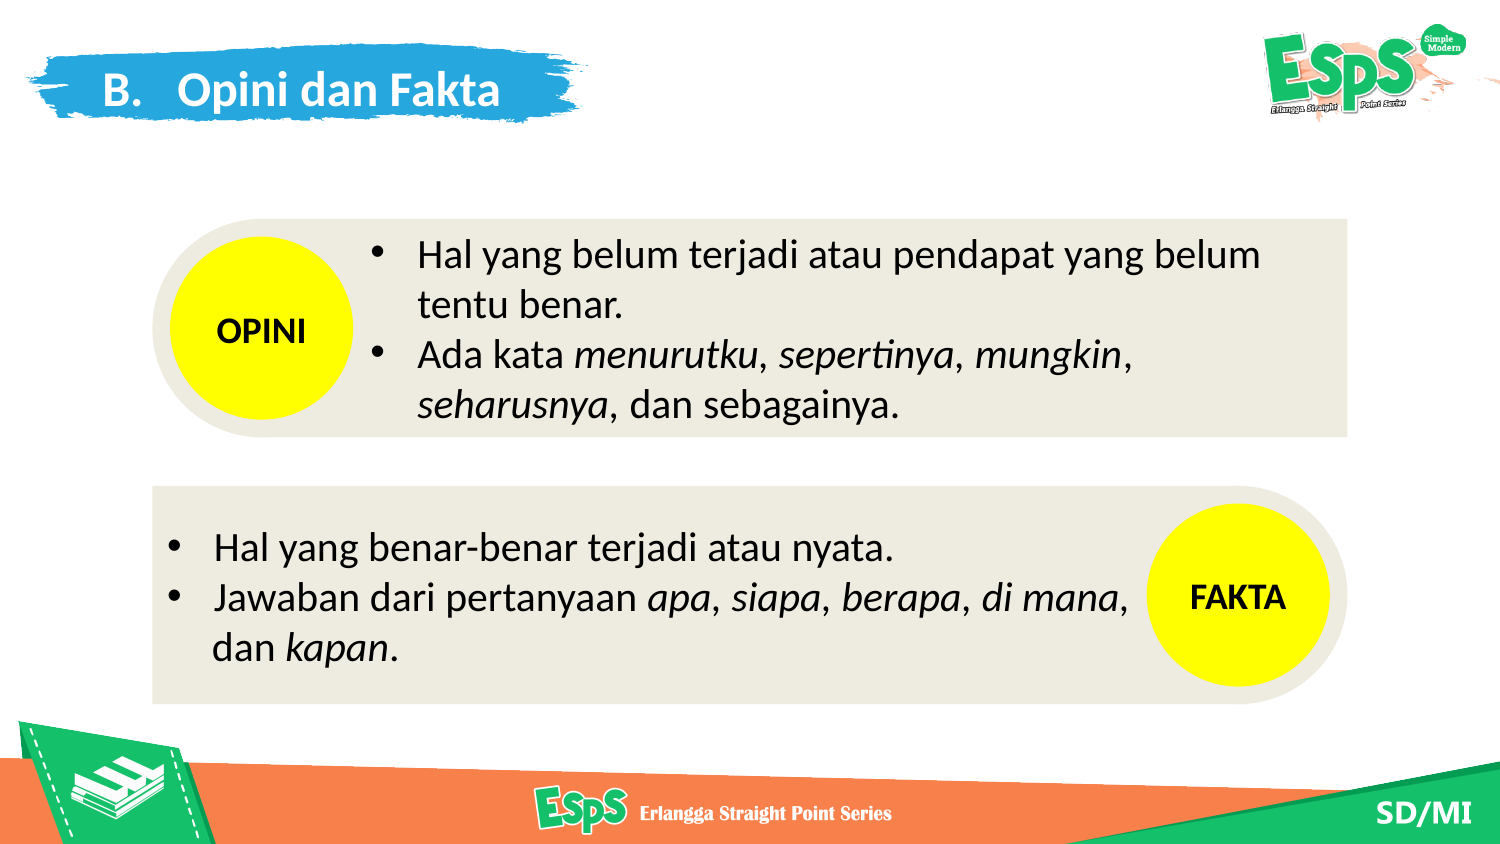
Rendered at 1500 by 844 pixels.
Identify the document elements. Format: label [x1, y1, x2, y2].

text_box [152, 218, 1348, 438]
picture [1262, 24, 1500, 123]
picture [0, 703, 1500, 844]
picture [24, 43, 588, 126]
text_box [152, 485, 1348, 705]
